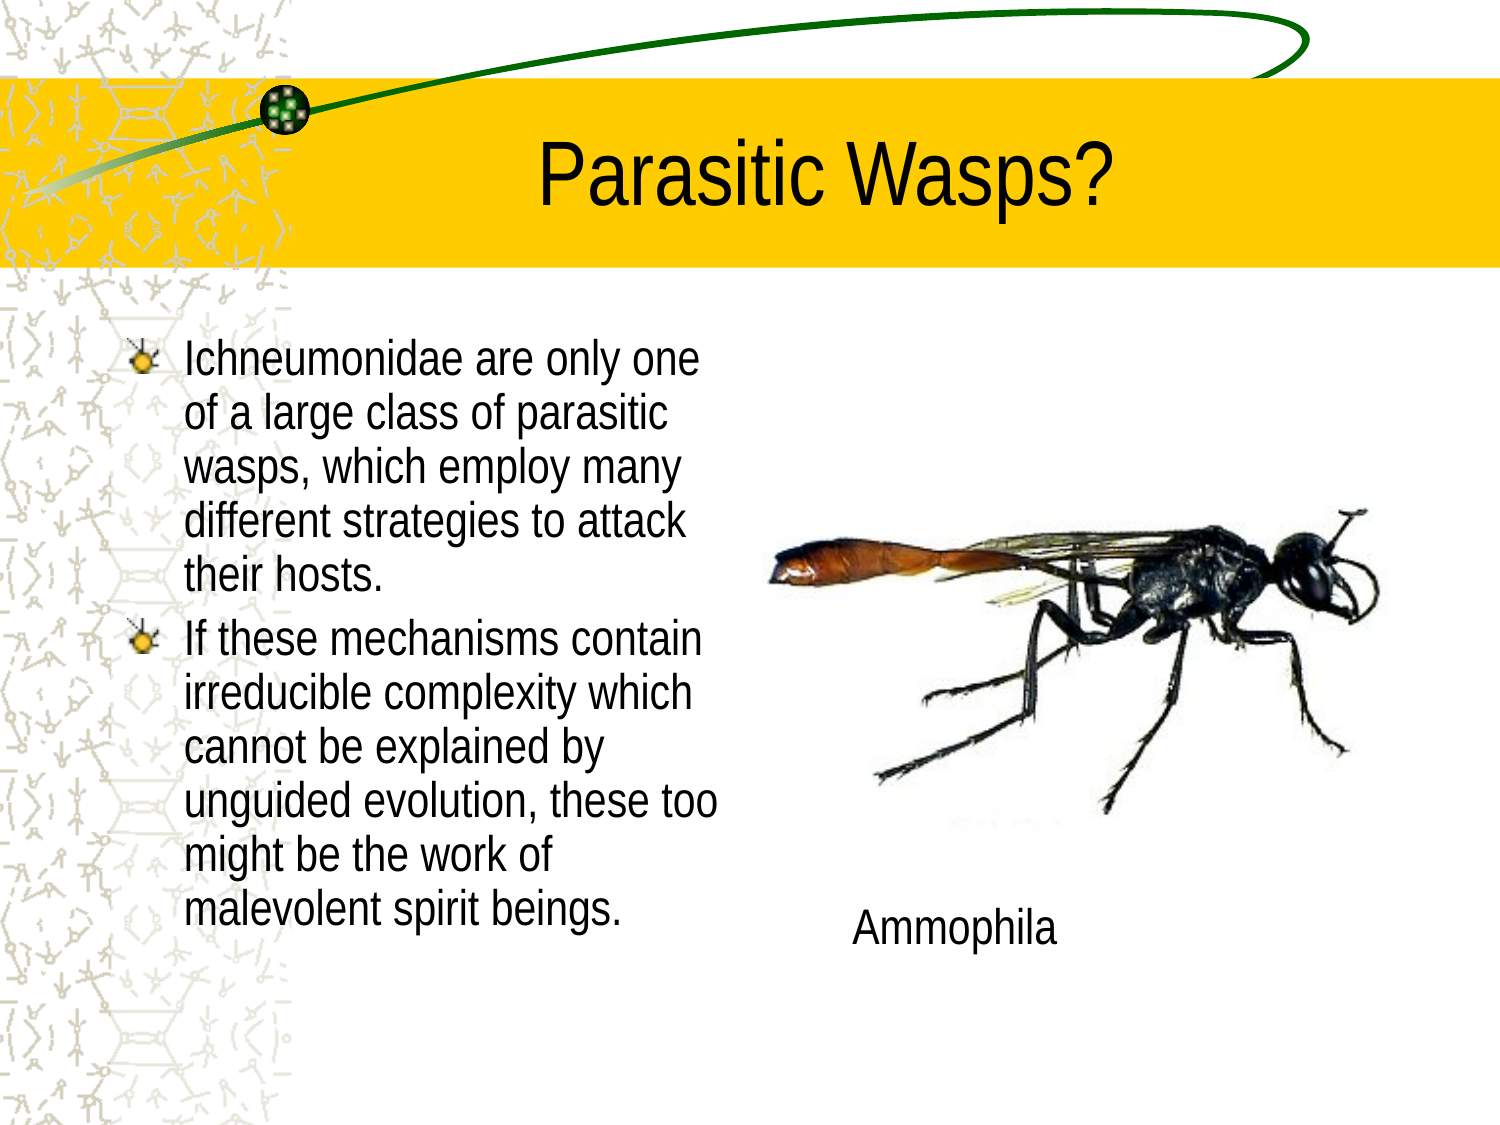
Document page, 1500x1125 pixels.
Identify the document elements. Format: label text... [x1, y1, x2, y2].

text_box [762, 427, 1388, 898]
picture [0, 0, 292, 1125]
title Parasitic Wasps? [189, 75, 1465, 263]
picture [127, 338, 163, 374]
picture [127, 618, 163, 654]
text_box Ammophila [837, 906, 1350, 963]
list Ichneumonidae are only one of a large class of parasitic wasps, which employ many different strategies to attack their hosts. If these mechanisms contain irreducible complexity which cannot be explained by unguided evolution, these too might be the work of malevolent spirit beings. [112, 324, 738, 1000]
